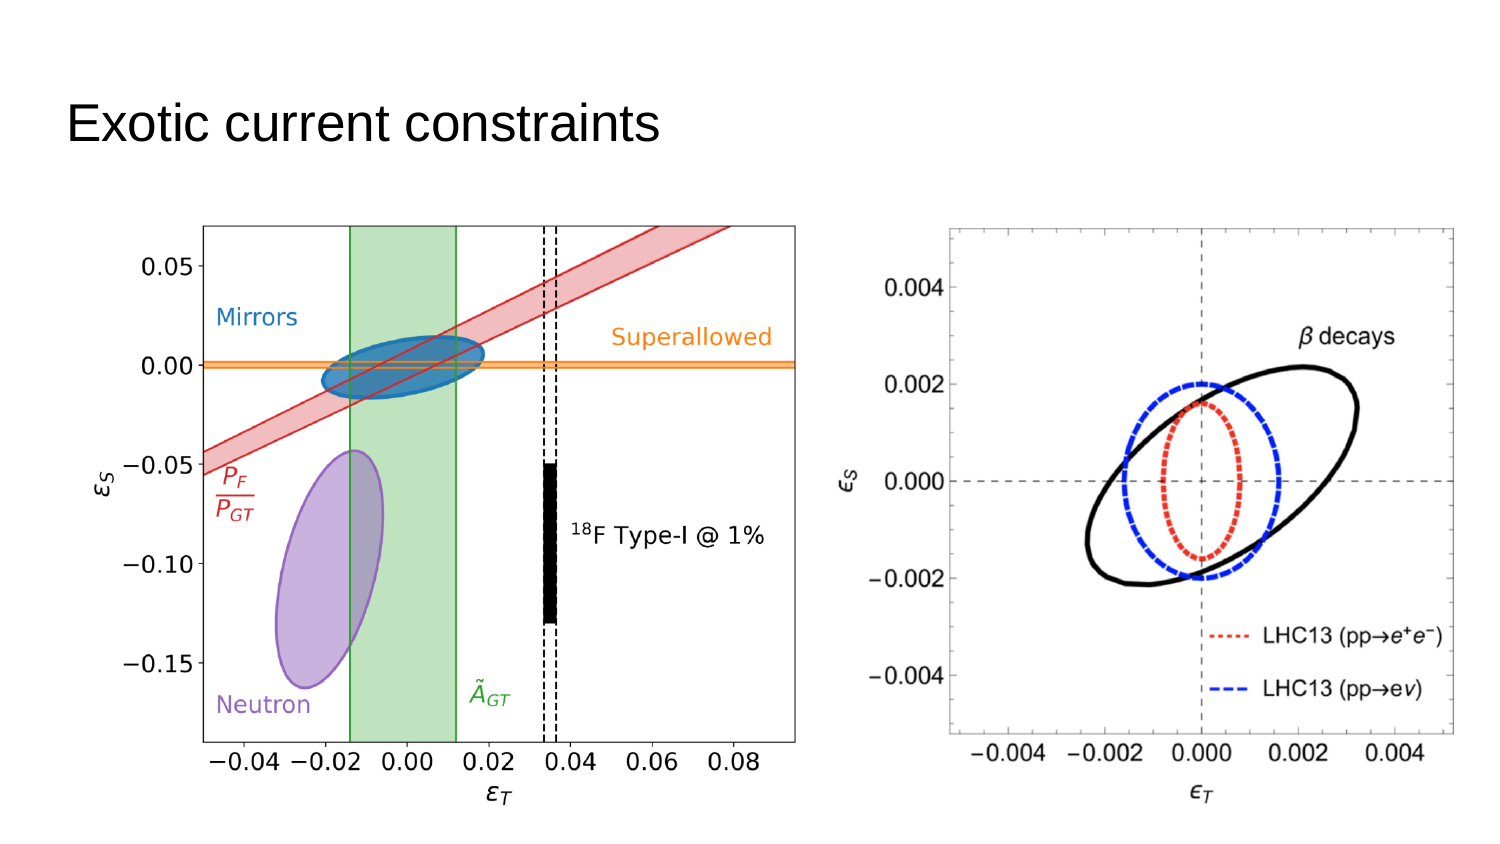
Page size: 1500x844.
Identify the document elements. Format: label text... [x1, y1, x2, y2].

title Exotic current constraints [51, 72, 1449, 167]
picture [50, 200, 1489, 820]
